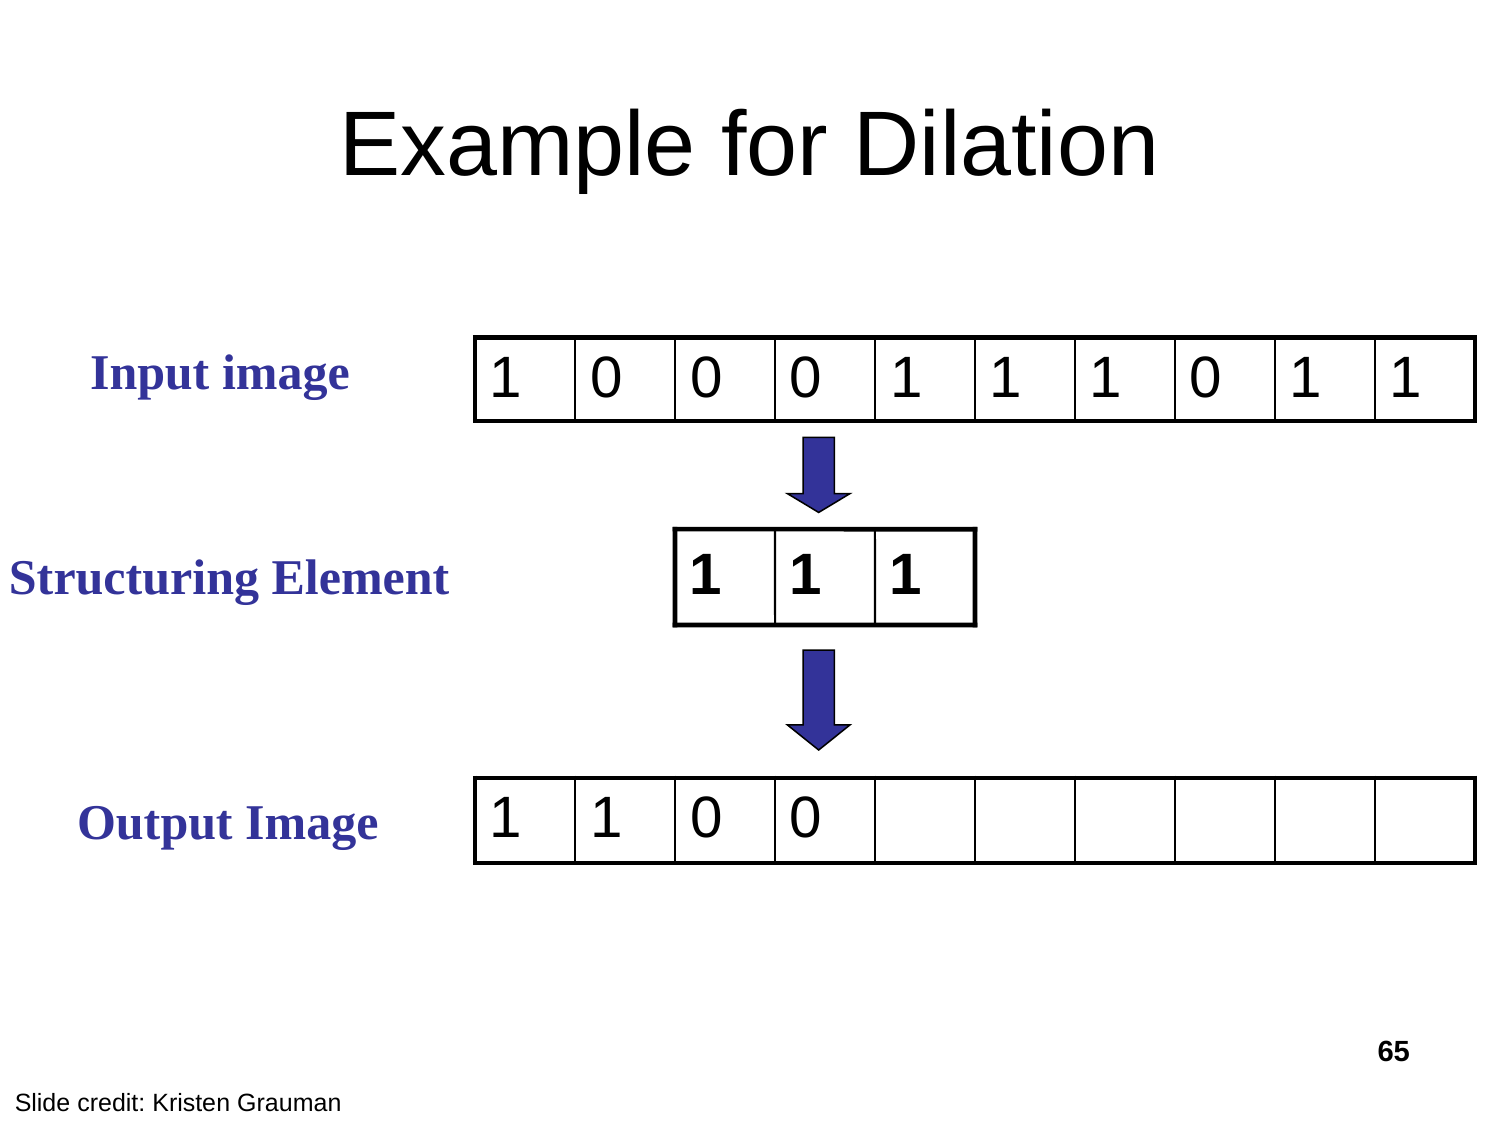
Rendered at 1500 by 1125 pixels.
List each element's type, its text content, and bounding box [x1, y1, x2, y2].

table_header 1 [576, 780, 674, 861]
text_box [674, 437, 976, 751]
text_box Structuring Element [0, 537, 465, 613]
table_header [1076, 780, 1174, 861]
table_header [876, 780, 974, 861]
table_header 0 [776, 340, 874, 419]
table_header 0 [1176, 340, 1274, 419]
table_header [1276, 780, 1374, 861]
table_header 1 [976, 340, 1074, 419]
table_header 0 [576, 340, 674, 419]
table_header 0 [776, 780, 874, 861]
slide_number 65 [1074, 1024, 1426, 1103]
table_header 1 [477, 780, 574, 861]
table_header 0 [676, 340, 774, 419]
table_header 1 [1376, 340, 1473, 419]
table_header 0 [676, 780, 774, 861]
table_header 1 [1076, 340, 1174, 419]
text_box Slide credit: Kristen Grauman [0, 1079, 688, 1125]
text_box Output Image [62, 781, 394, 857]
title Example for Dilation [74, 44, 1426, 233]
table_header 1 [876, 340, 974, 419]
table_header 1 [1276, 340, 1374, 419]
table_header [976, 780, 1074, 861]
text_box Input image [75, 331, 365, 407]
table_header 1 [477, 340, 574, 419]
table_header [1376, 780, 1473, 861]
table_header [1176, 780, 1274, 861]
